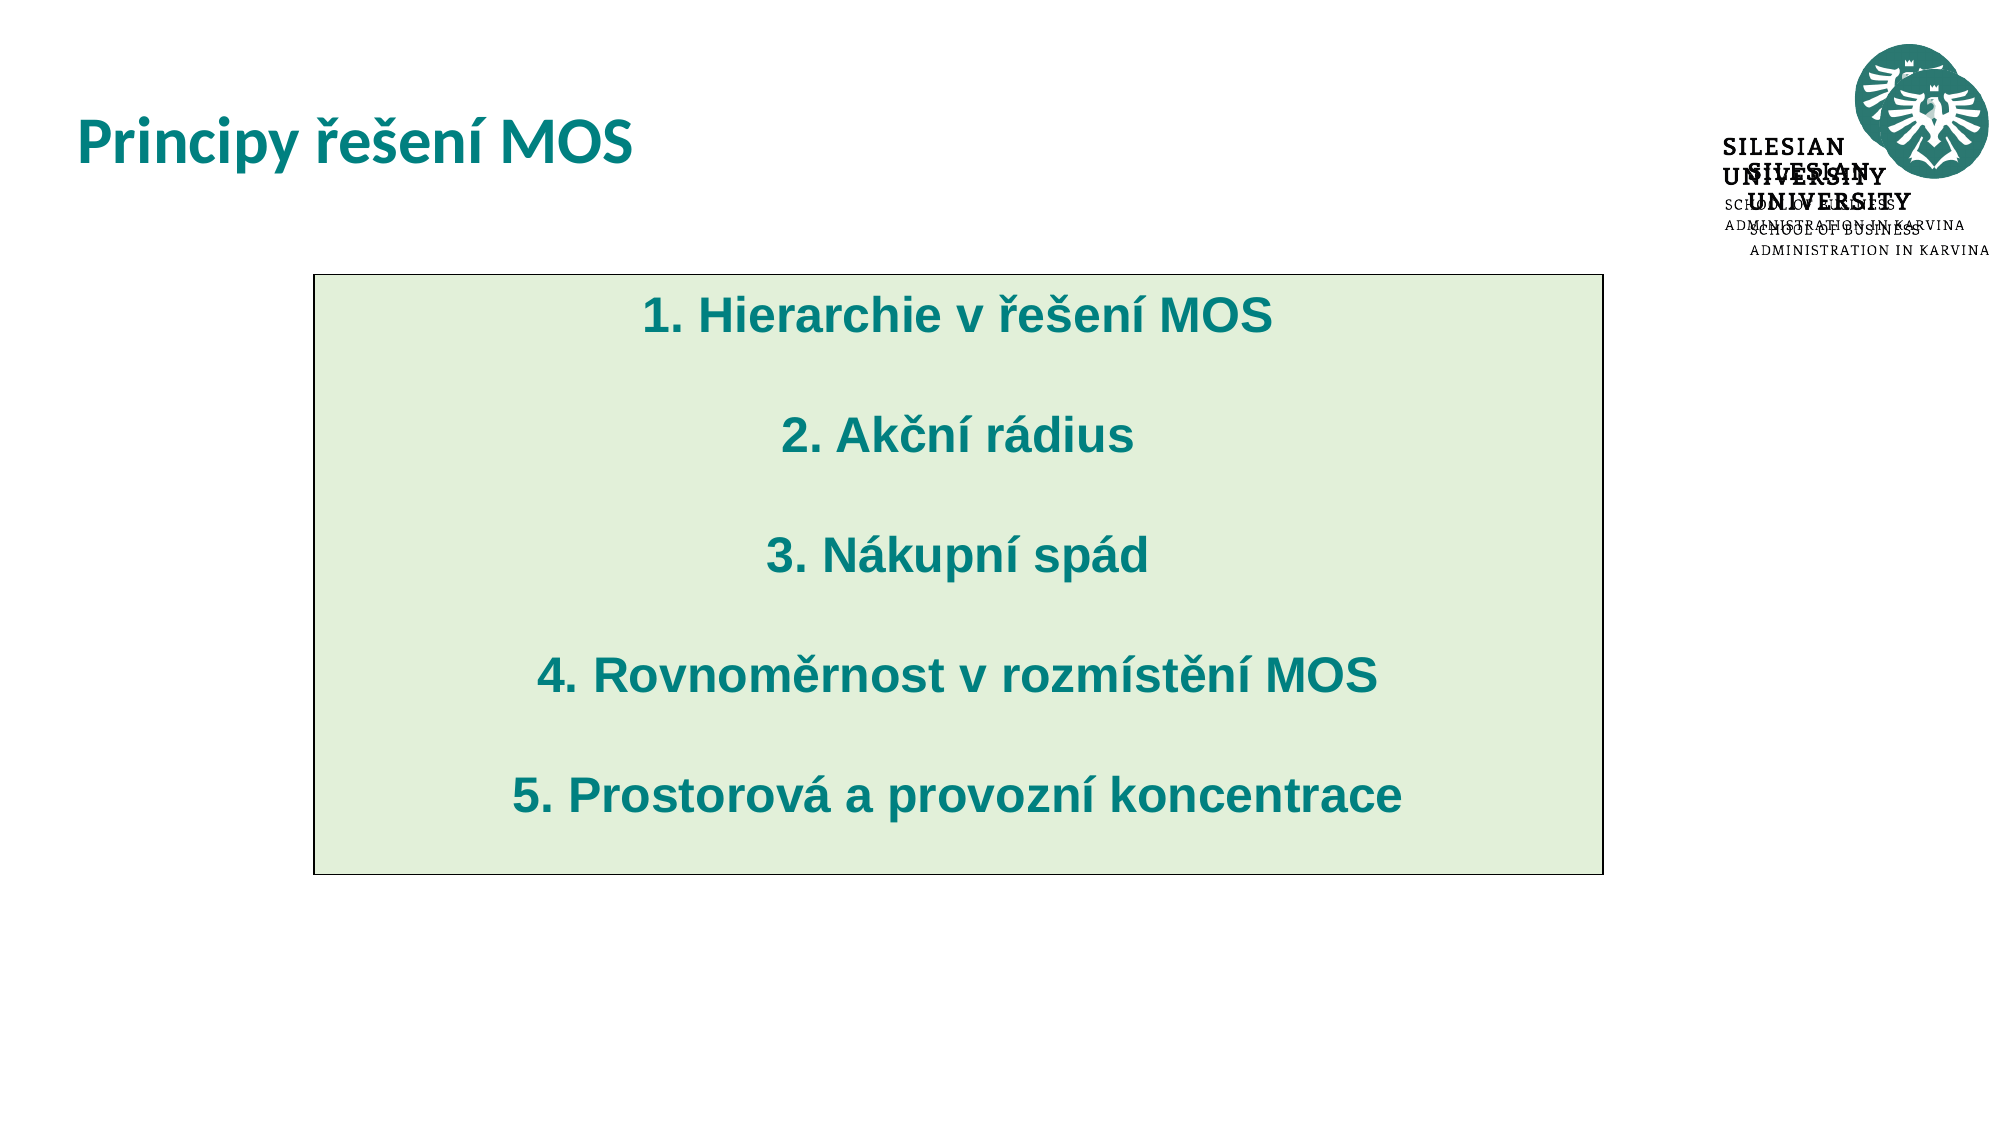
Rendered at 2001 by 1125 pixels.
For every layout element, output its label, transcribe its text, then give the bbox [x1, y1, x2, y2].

text_box 1. Hierarchie v řešení MOS 2. Akční rádius 3. Nákupní spád 4. Rovnoměrnost v rozmístění MOS 5. Prostorová a provozní koncentrace [313, 274, 1603, 875]
picture [1723, 44, 1989, 255]
text_box Principy řešení MOS [62, 89, 1603, 185]
